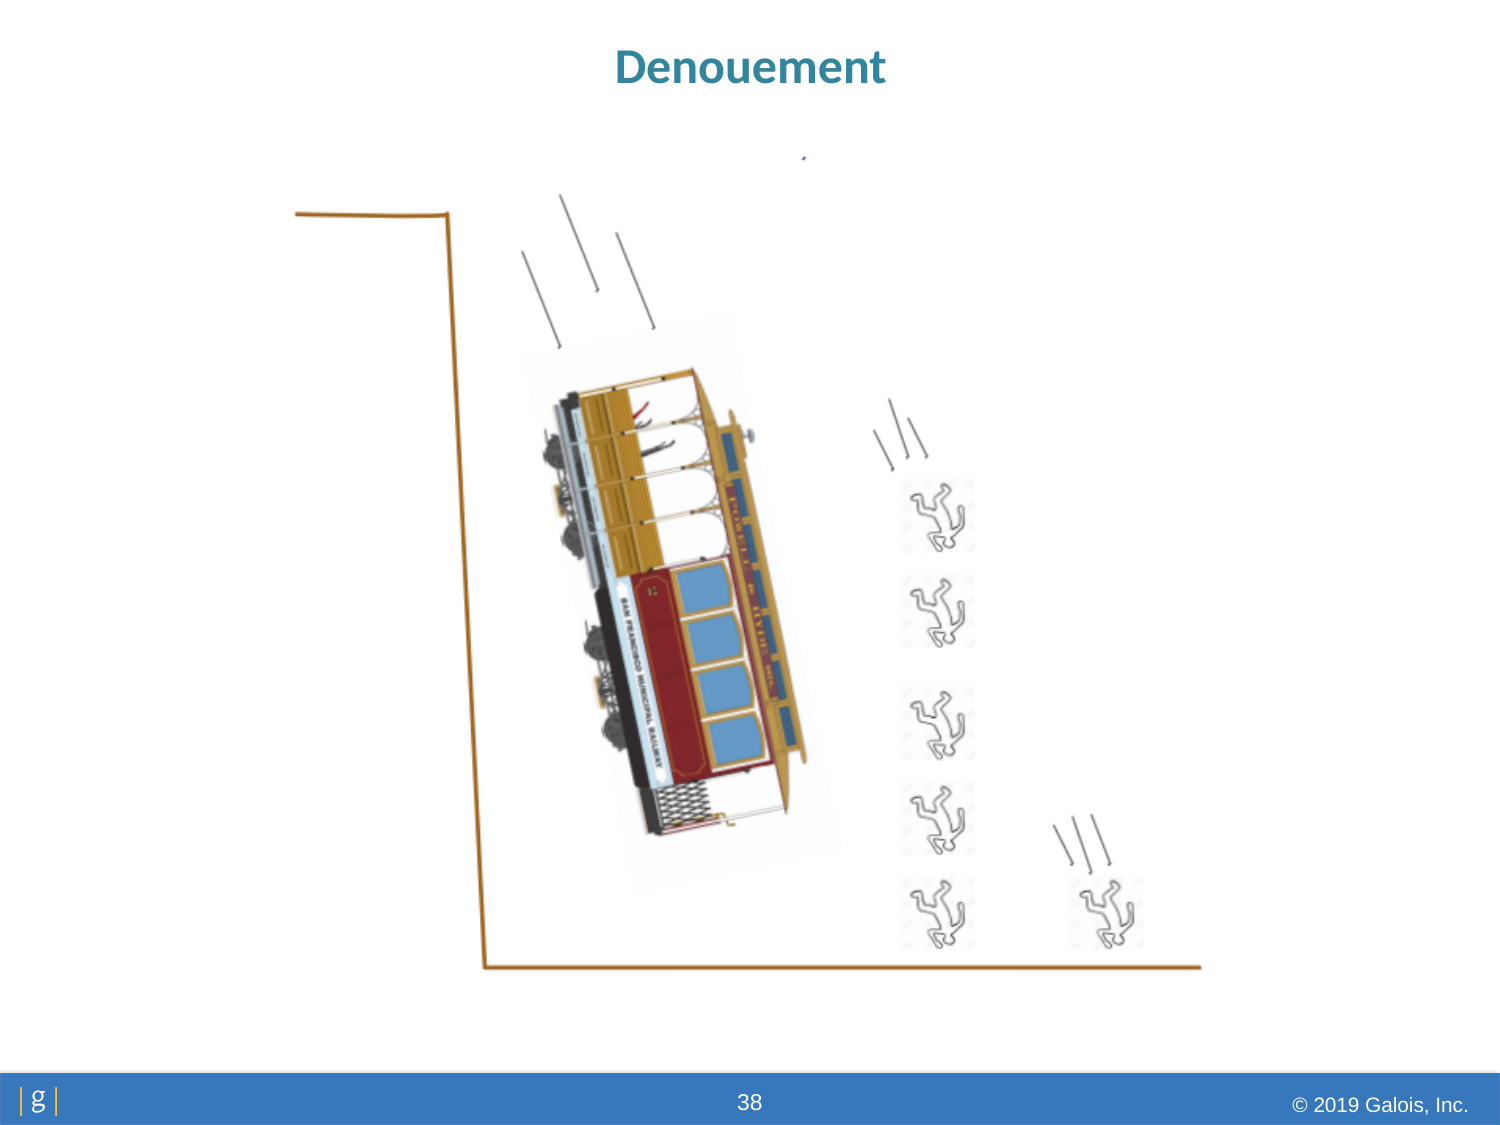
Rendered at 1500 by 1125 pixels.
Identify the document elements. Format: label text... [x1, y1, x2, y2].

picture [272, 135, 1226, 990]
title Denouement [76, 30, 1425, 97]
picture [20, 1087, 57, 1116]
